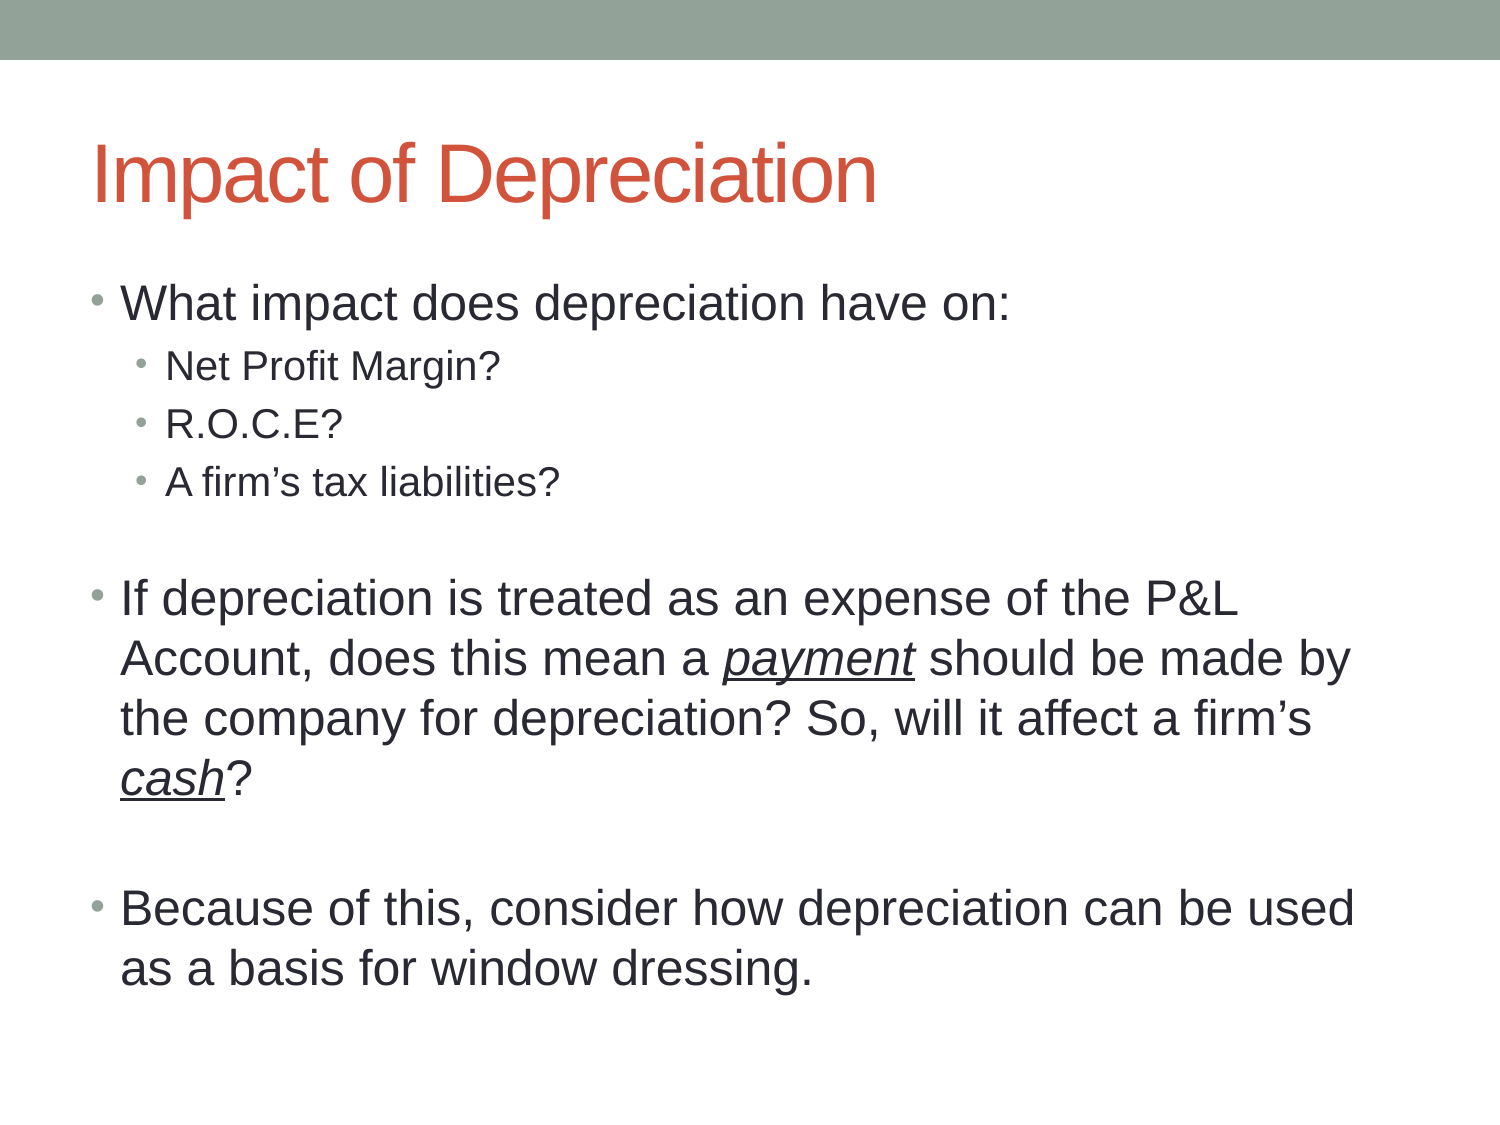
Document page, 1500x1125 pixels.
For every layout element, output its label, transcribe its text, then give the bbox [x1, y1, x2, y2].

title Impact of Depreciation [75, 87, 1425, 250]
list What impact does depreciation have on: Net Profit Margin? R.O.C.E? A firm’s tax liabilities? If depreciation is treated as an expense of the P&L Account, does this mean a payment should be made by the company for depreciation? So, will it affect a firm’s cash? Because of this, consider how depreciation can be used as a basis for window dressing. [75, 262, 1425, 1063]
